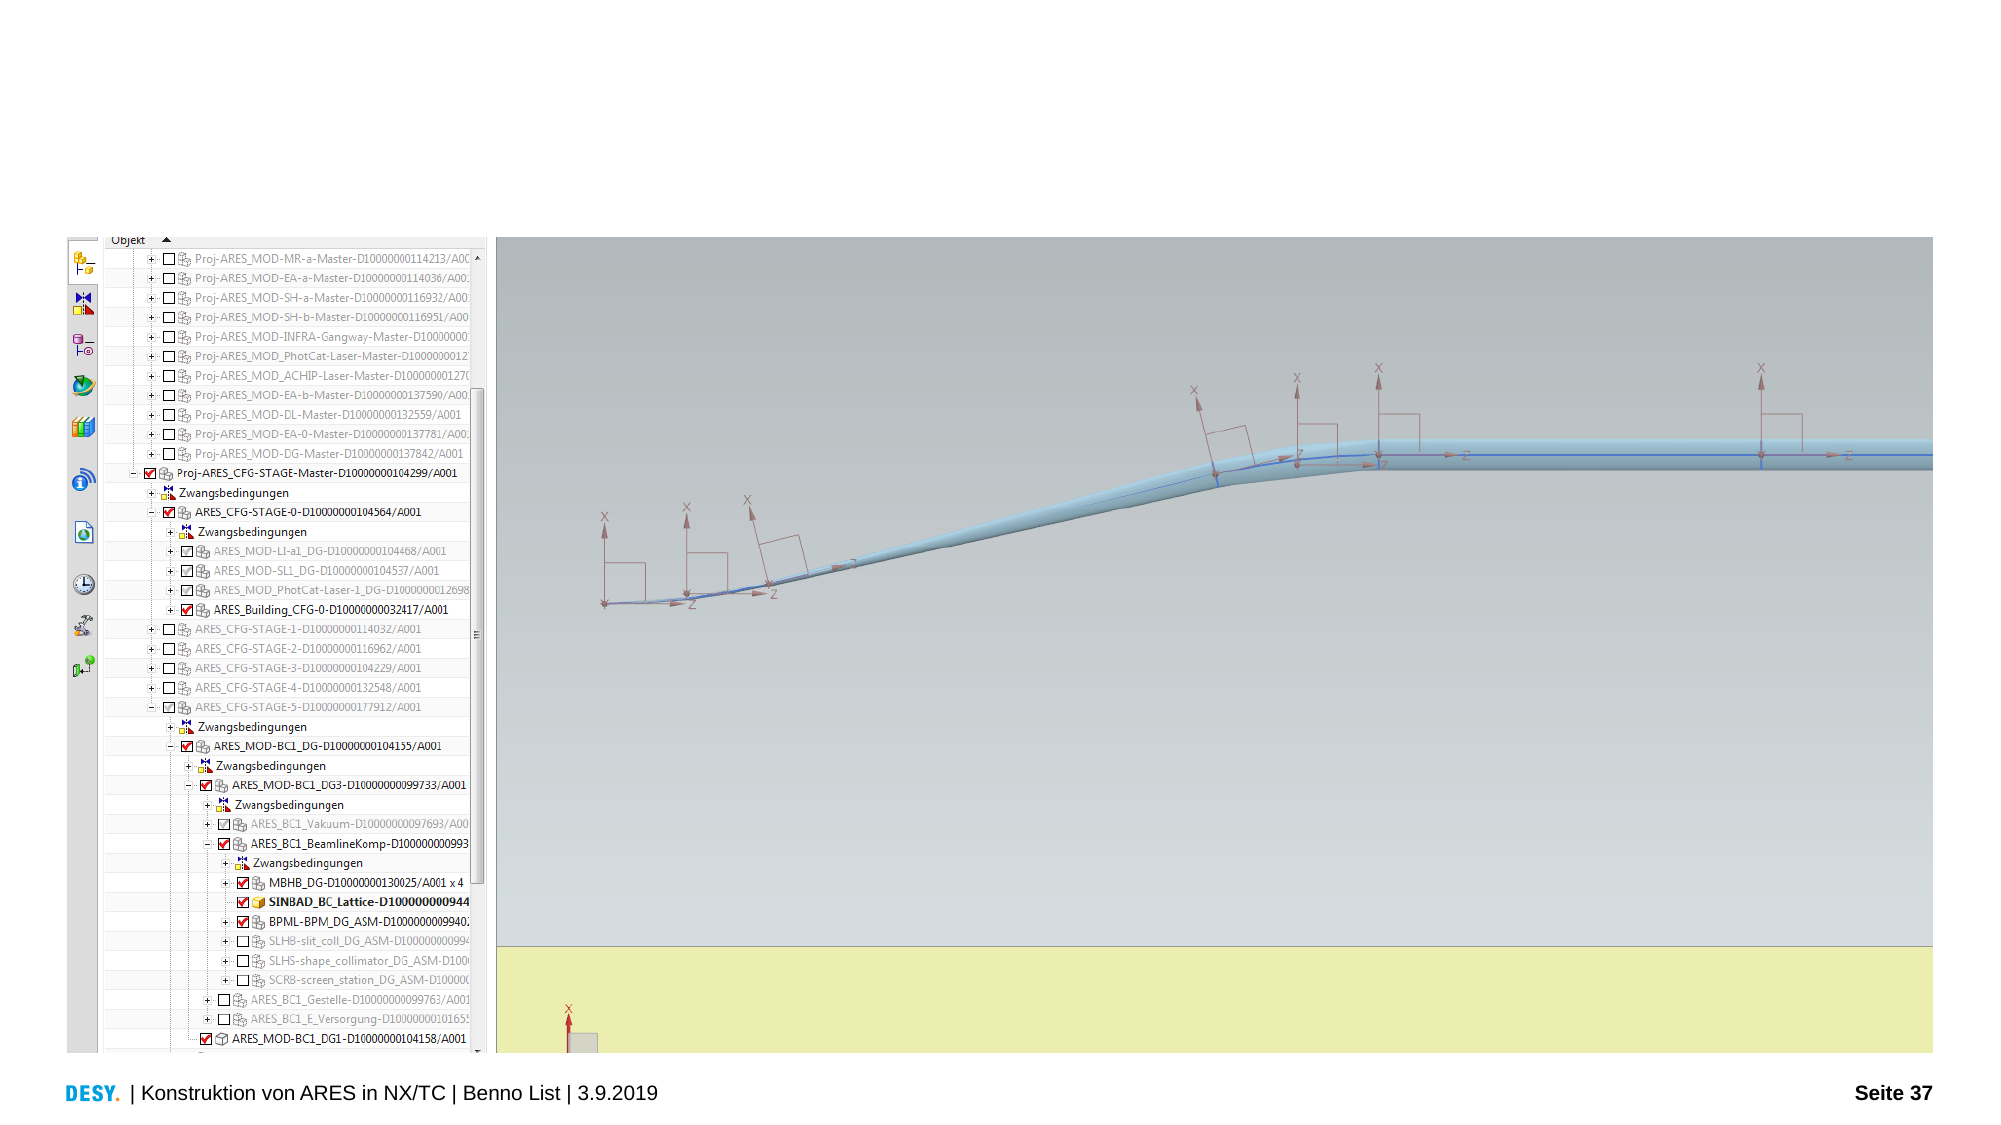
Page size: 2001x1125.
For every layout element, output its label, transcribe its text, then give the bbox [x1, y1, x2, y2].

picture [66, 237, 1933, 1053]
footer | Konstruktion von ARES in NX/TC | Benno List | 3.9.2019 [129, 1079, 1762, 1111]
